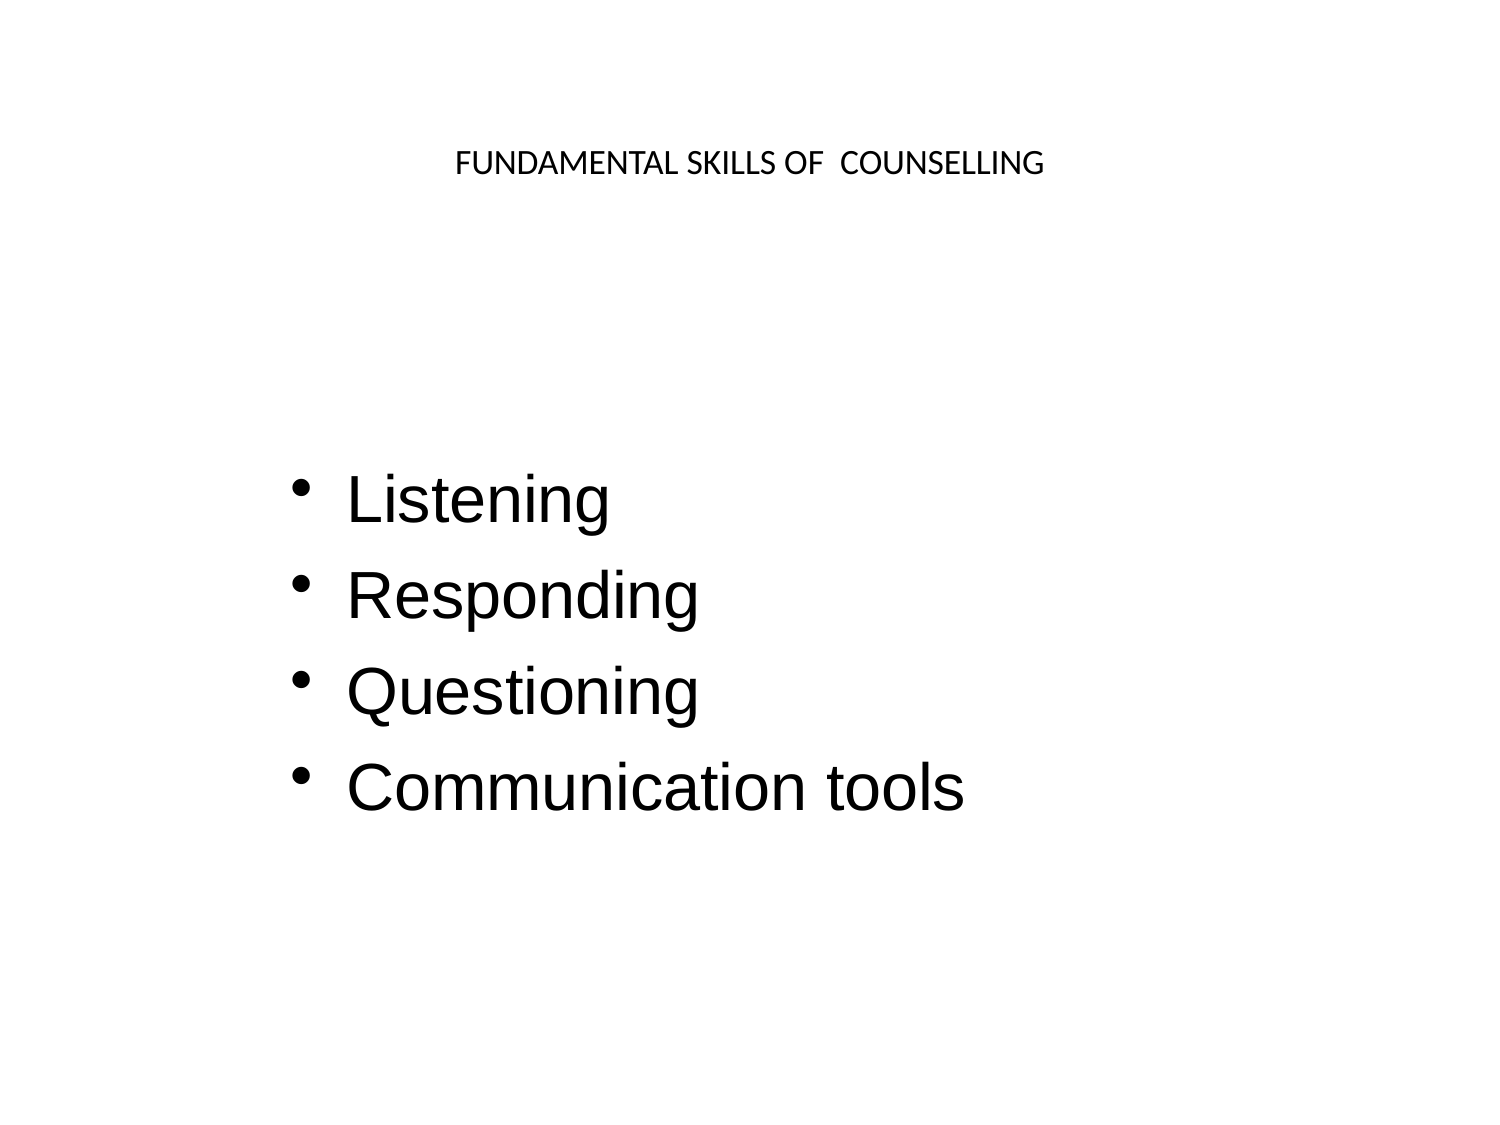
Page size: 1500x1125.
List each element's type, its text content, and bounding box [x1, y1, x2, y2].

title FUNDAMENTAL SKILLS OF COUNSELLING [75, 45, 1425, 233]
text_box Listening Responding Questioning Communication tools [287, 437, 970, 824]
